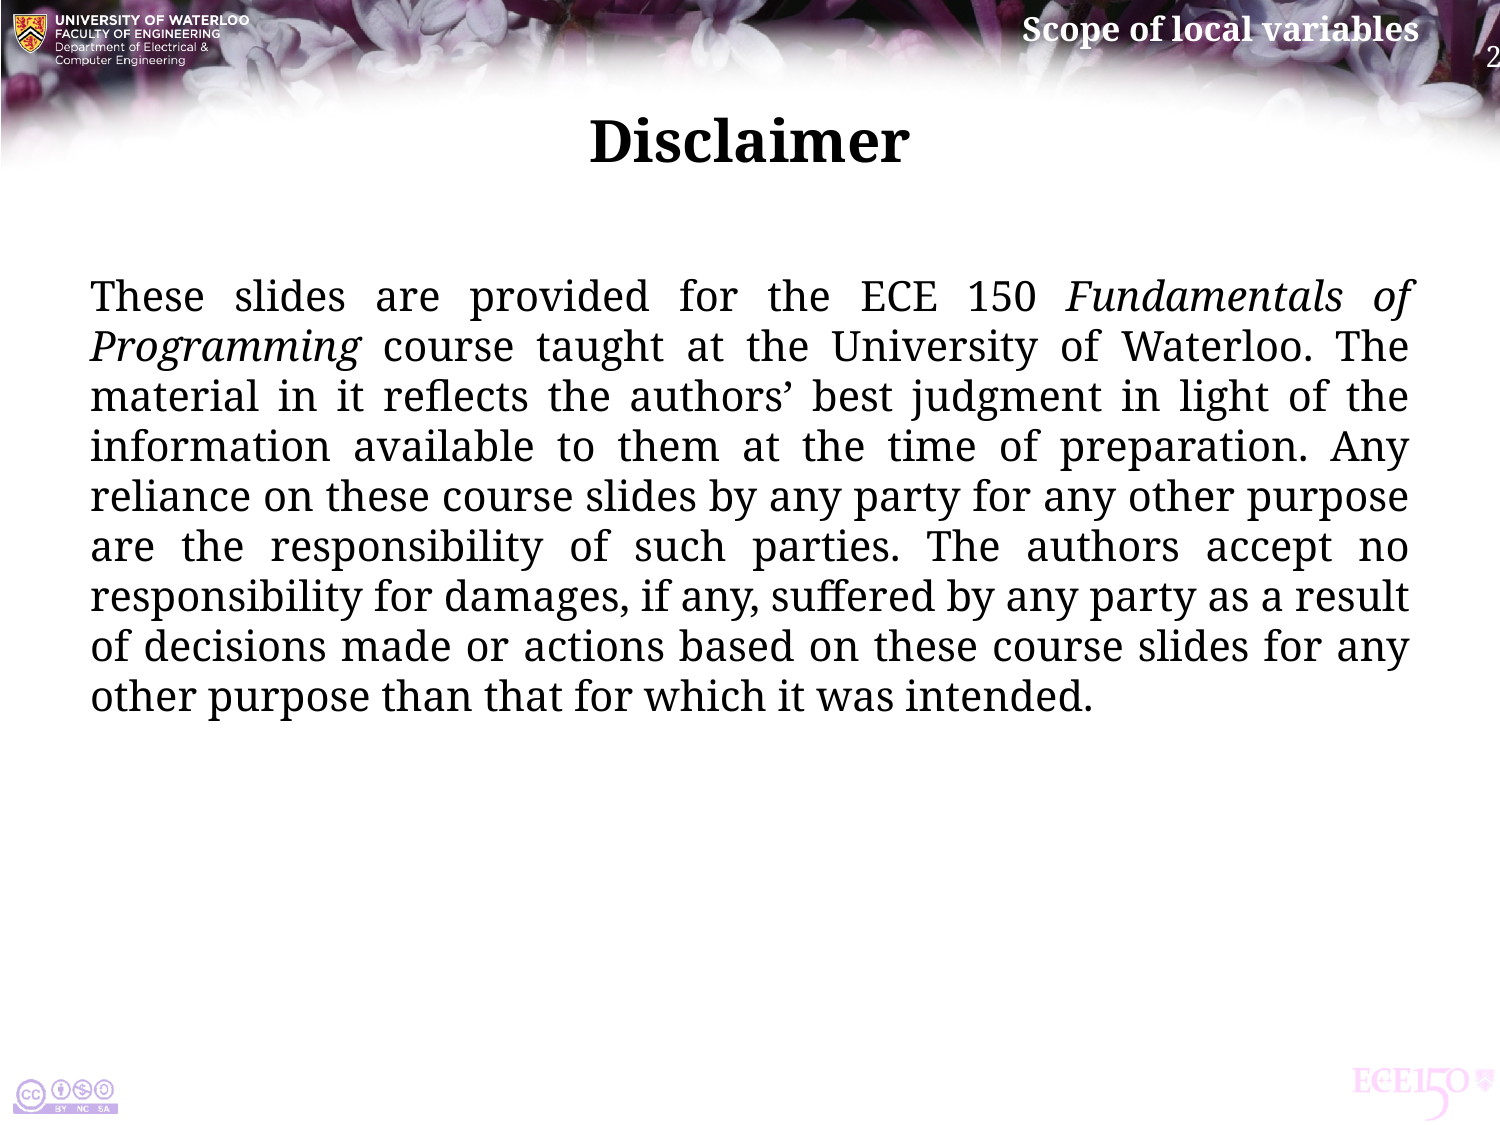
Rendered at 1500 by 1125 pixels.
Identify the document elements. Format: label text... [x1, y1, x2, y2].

picture [0, 0, 1500, 1125]
list These slides are provided for the ece 150 Fundamentals of Programming course taught at the University of Waterloo. The material in it reflects the authors’ best judgment in light of the information available to them at the time of preparation. Any reliance on these course slides by any party for any other purpose are the responsibility of such parties. The authors accept no responsibility for damages, if any, suffered by any party as a result of decisions made or actions based on these course slides for any other purpose than that for which it was intended. [74, 262, 1426, 1006]
title Disclaimer [74, 44, 1426, 233]
